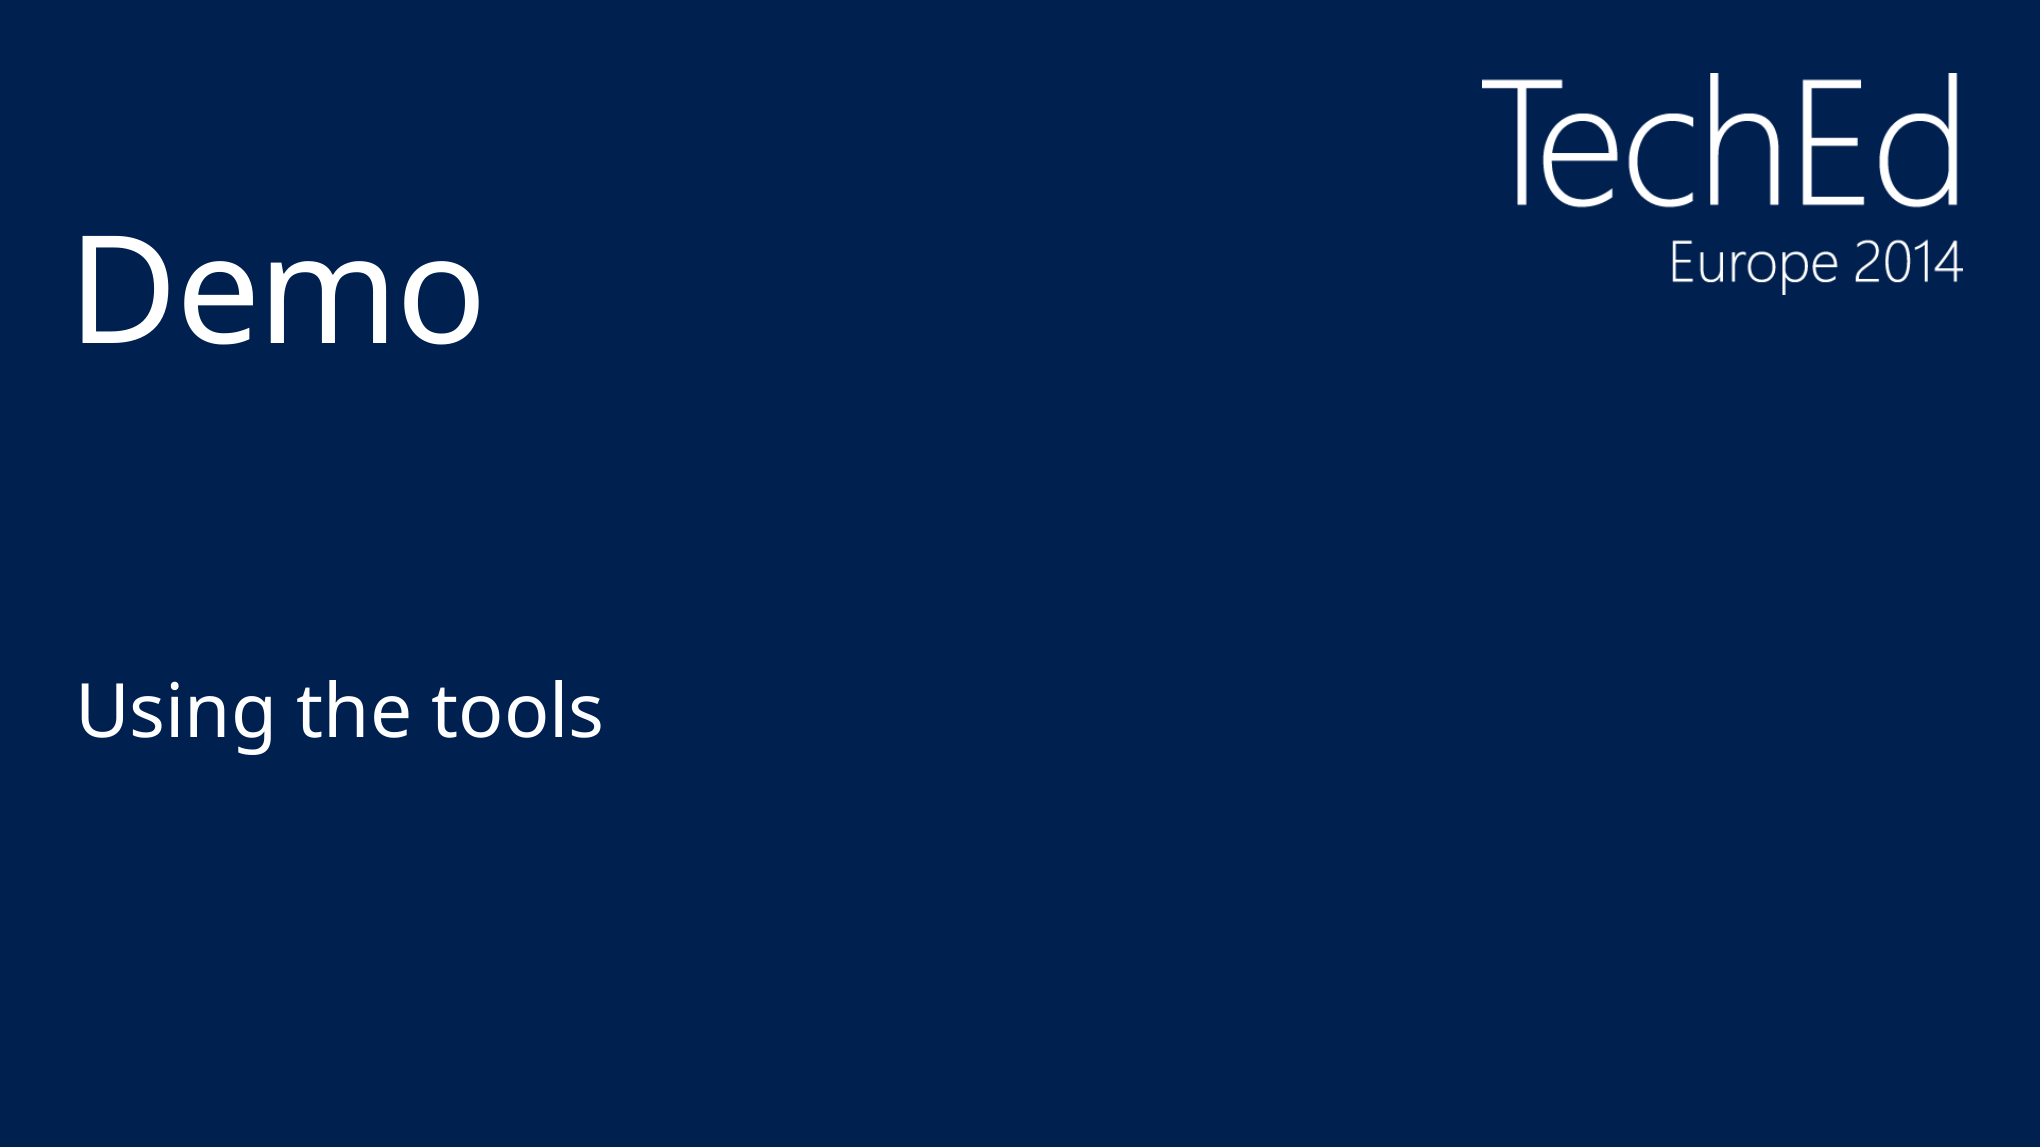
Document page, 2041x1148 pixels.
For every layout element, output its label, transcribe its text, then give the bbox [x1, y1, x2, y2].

title Demo [45, 198, 1396, 648]
picture [1482, 73, 1963, 295]
list Using the tools [45, 648, 1396, 949]
